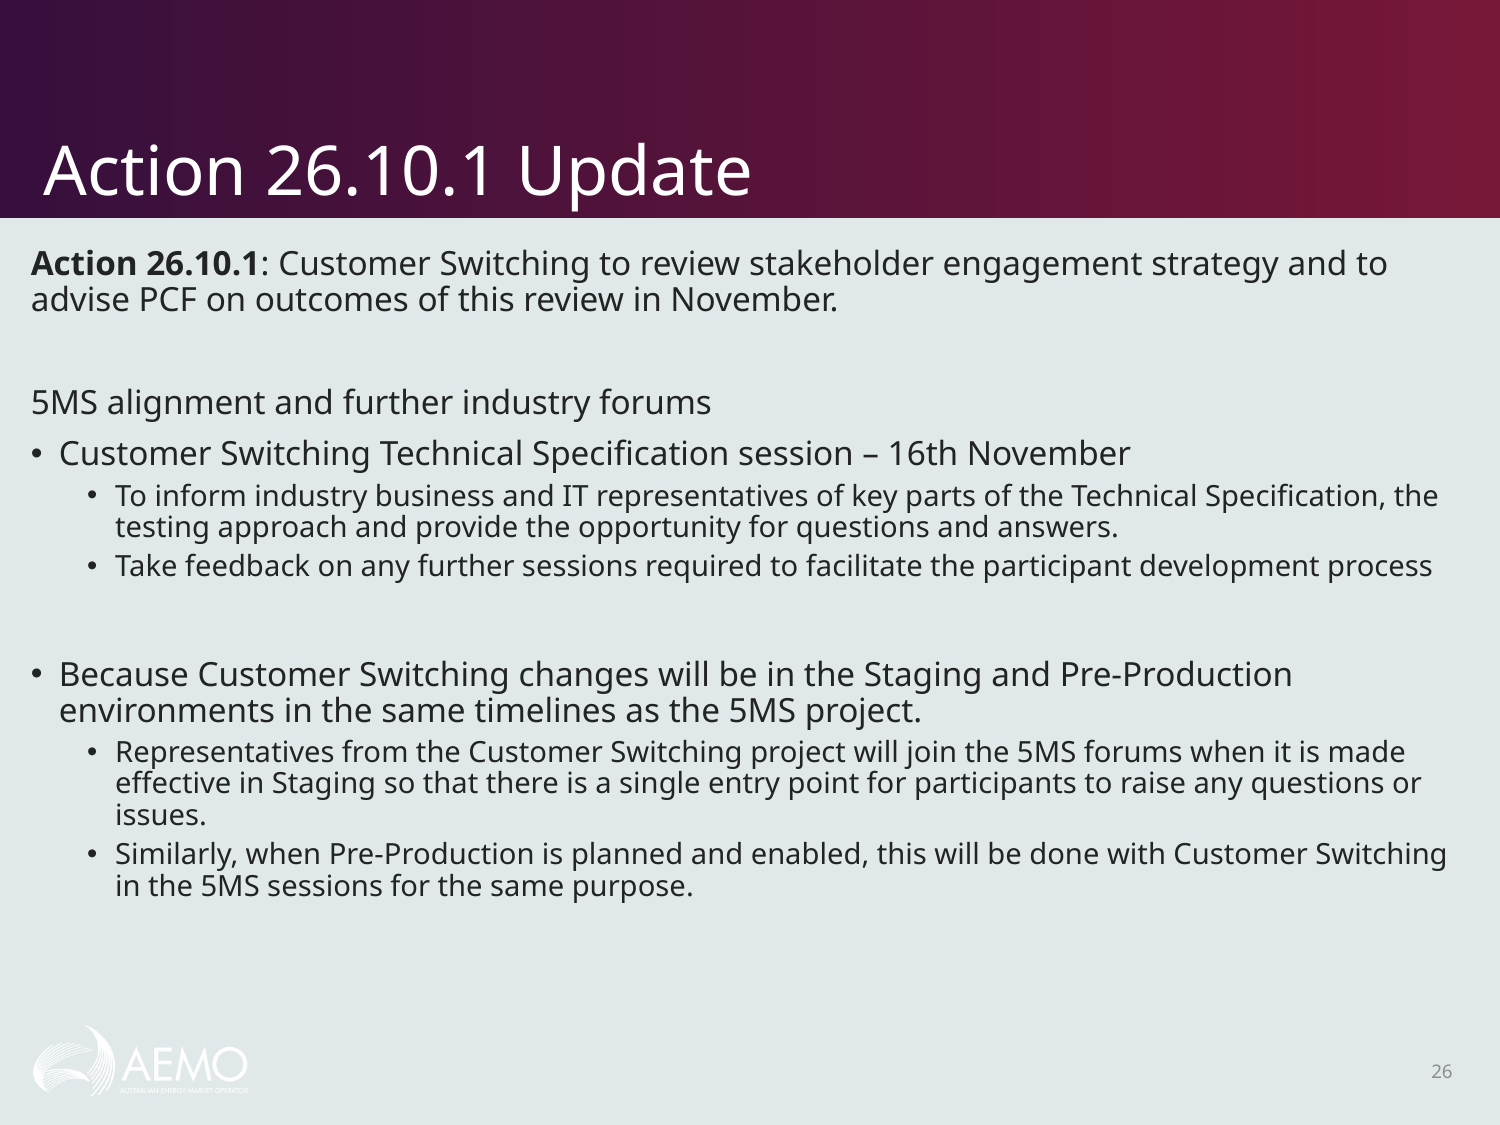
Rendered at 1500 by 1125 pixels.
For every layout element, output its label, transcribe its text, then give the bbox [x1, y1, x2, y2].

title Action 26.10.1 Update [28, 22, 1346, 218]
slide_number 26 [1396, 1042, 1468, 1103]
list Action 26.10.1: Customer Switching to review stakeholder engagement strategy and to advise PCF on outcomes of this review in November. 5MS alignment and further industry forums Customer Switching Technical Specification session – 16th November To inform industry business and IT representatives of key parts of the Technical Specification, the testing approach and provide the opportunity for questions and answers. Take feedback on any further sessions required to facilitate the participant development process Because Customer Switching changes will be in the Staging and Pre-Production environments in the same timelines as the 5MS project. Representatives from the Customer Switching project will join the 5MS forums when it is made effective in Staging so that there is a single entry point for participants to raise any questions or issues. Similarly, when Pre-Production is planned and enabled, this will be done with Customer Switching in the 5MS sessions for the same purpose. [15, 239, 1489, 1103]
